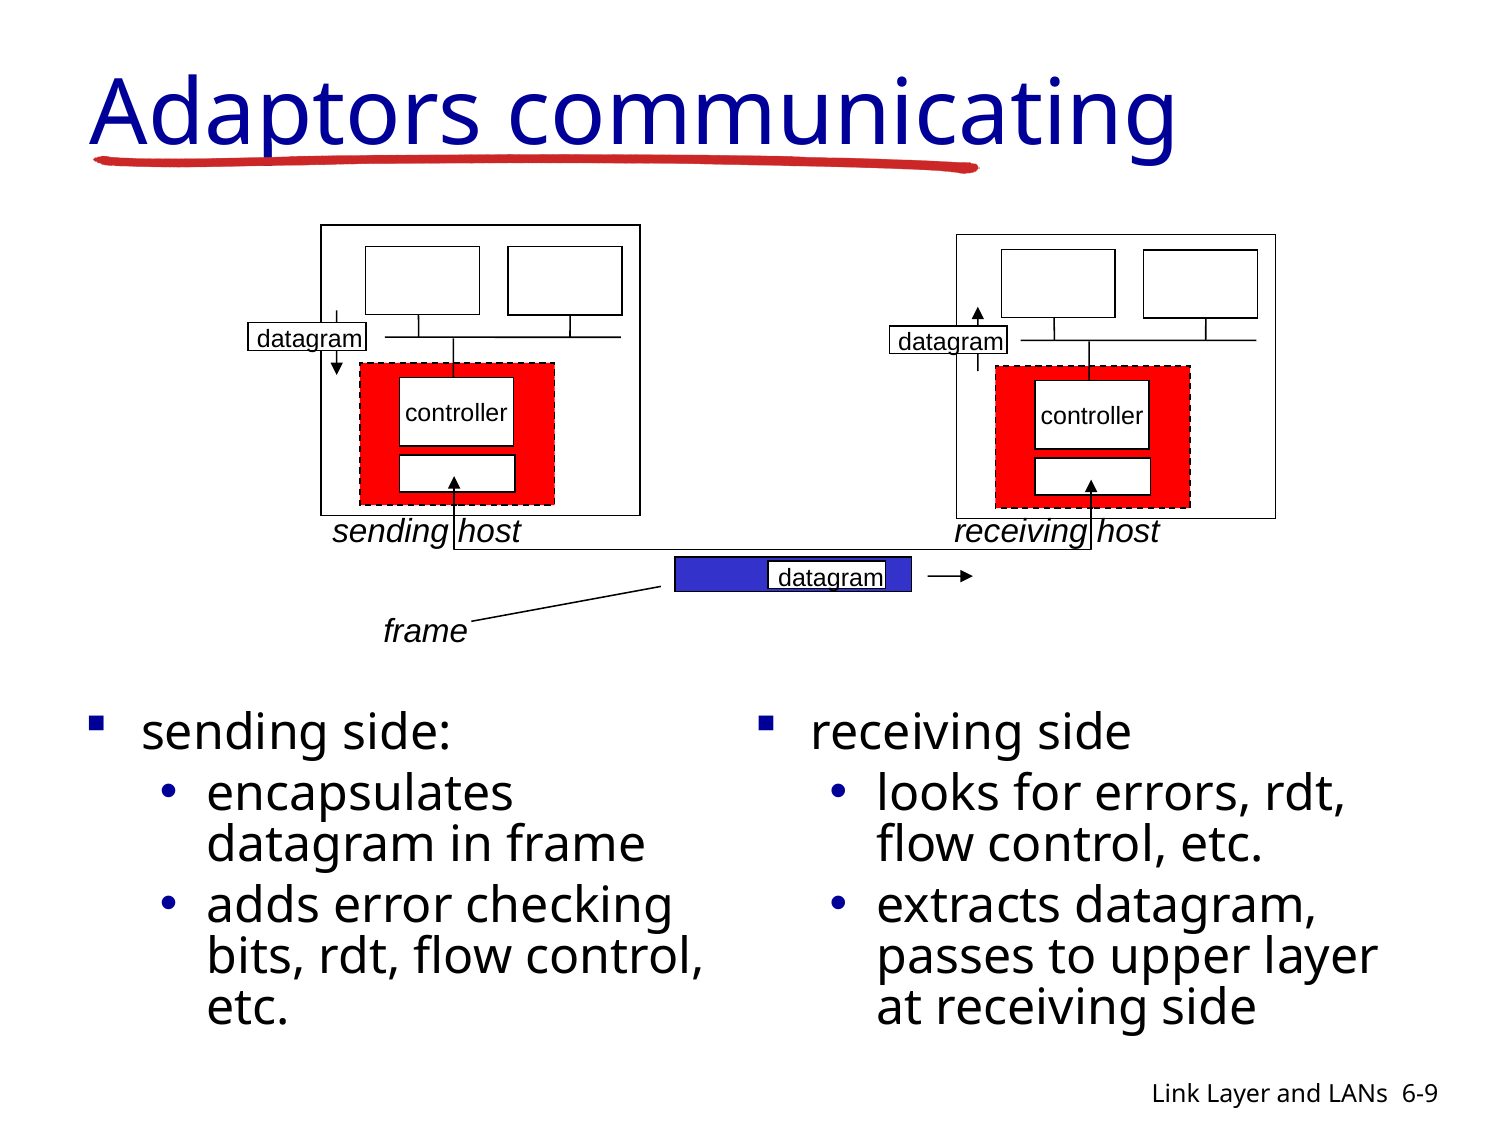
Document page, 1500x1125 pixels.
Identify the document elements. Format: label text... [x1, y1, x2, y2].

text_box datagram [883, 318, 1019, 364]
text_box controller [399, 377, 514, 446]
text_box [321, 225, 640, 477]
text_box [399, 454, 516, 492]
text_box [927, 569, 973, 583]
text_box receiving host [939, 501, 1176, 557]
slide_number 6-9 [1387, 1069, 1478, 1115]
text_box datagram [242, 315, 378, 361]
text_box [330, 361, 343, 376]
text_box [674, 556, 763, 592]
text_box datagram [763, 553, 899, 599]
text_box [1001, 249, 1116, 318]
text_box [507, 246, 622, 315]
text_box [365, 246, 480, 315]
list sending side: encapsulates datagram in frame adds error checking bits, rdt, flow control, etc. [69, 701, 737, 1019]
text_box [1143, 249, 1258, 318]
text_box [972, 306, 984, 318]
text_box [447, 476, 1098, 551]
picture [89, 149, 990, 179]
text_box [359, 362, 555, 501]
text_box [321, 315, 453, 501]
text_box [1035, 458, 1151, 495]
text_box controller [1035, 380, 1150, 449]
text_box sending host [317, 501, 537, 557]
list receiving side looks for errors, rdt, flow control, etc. extracts datagram, passes to upper layer at receiving side [739, 701, 1411, 1005]
title Adaptors communicating [74, 14, 1350, 203]
footer Link Layer and LANs [1045, 1069, 1404, 1110]
text_box frame [368, 601, 484, 657]
text_box [899, 556, 912, 592]
text_box [956, 234, 1276, 519]
text_box [995, 366, 1191, 509]
